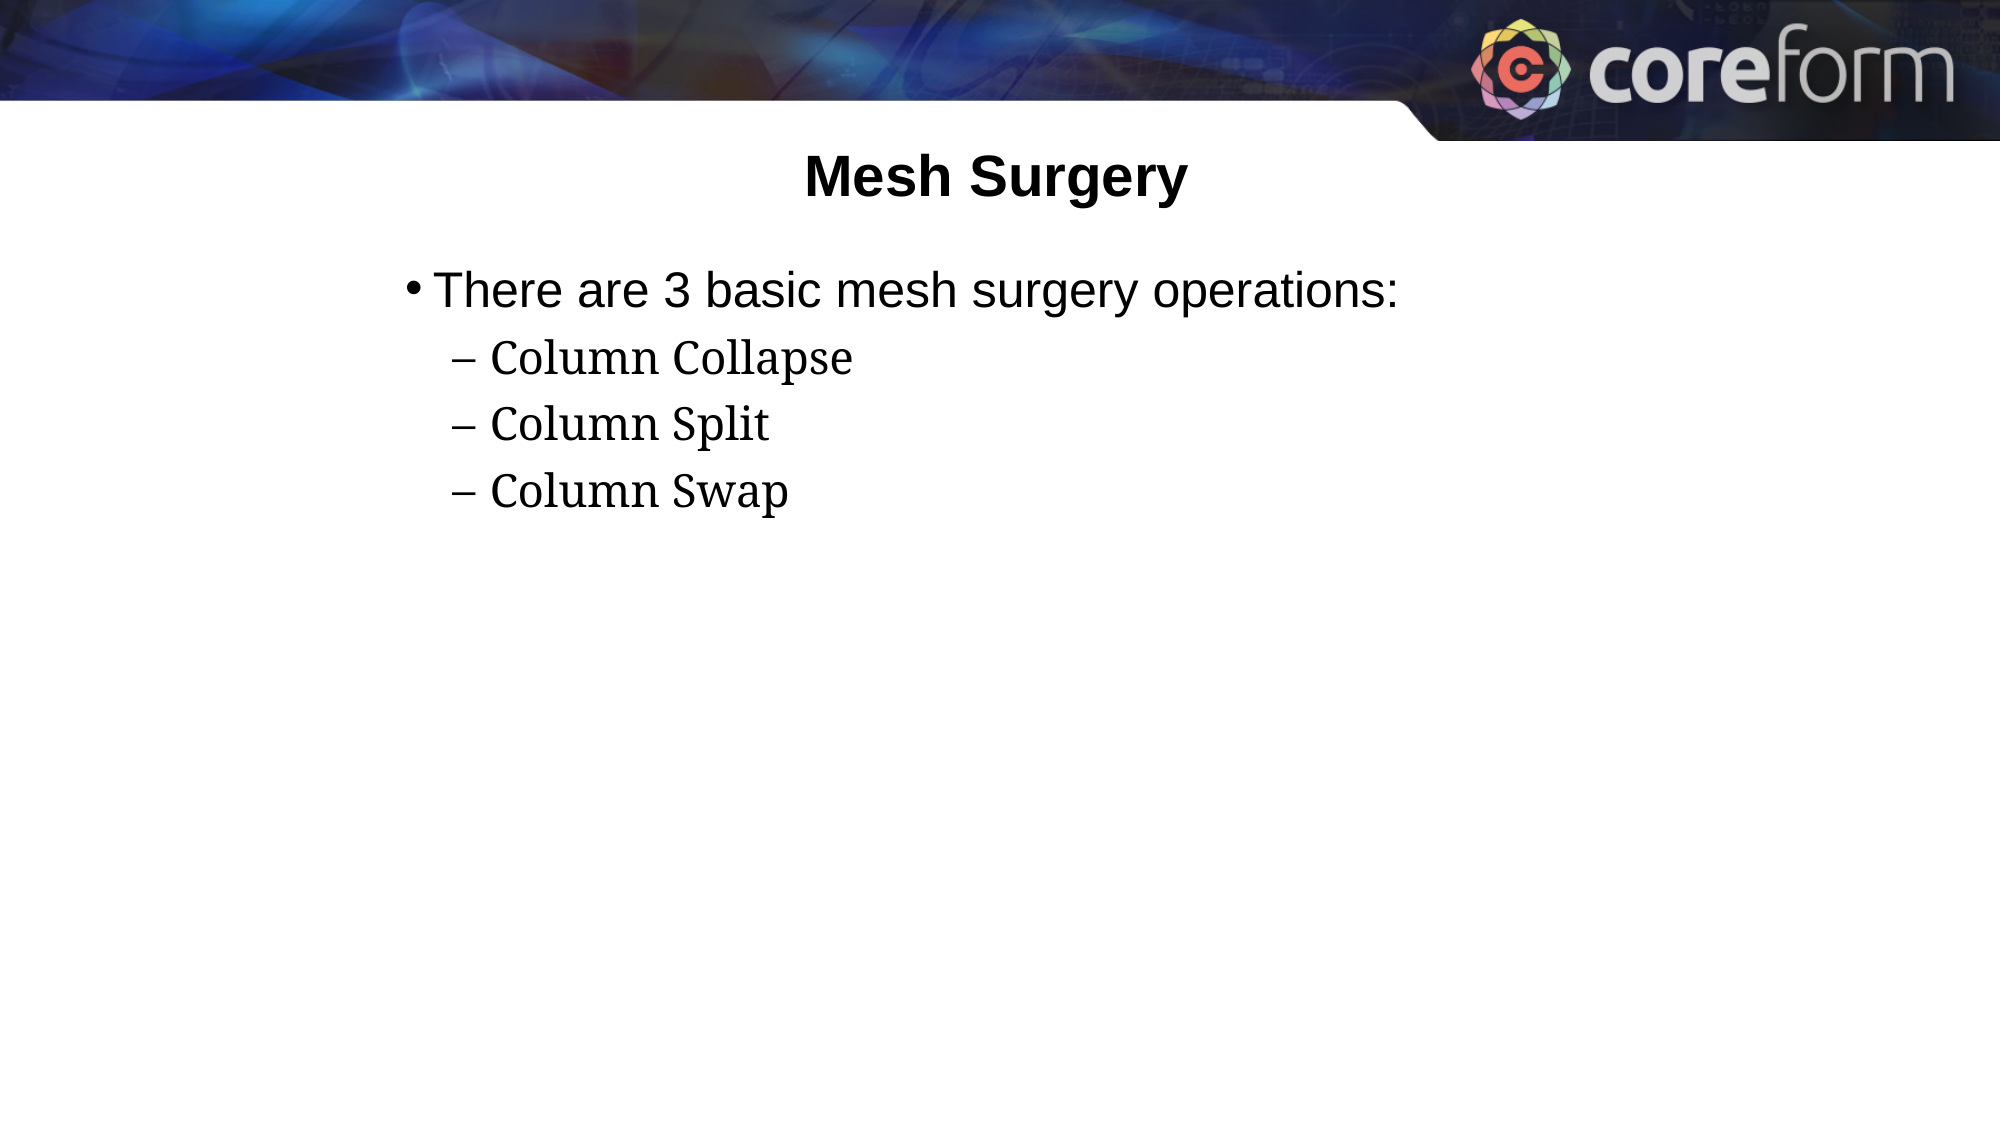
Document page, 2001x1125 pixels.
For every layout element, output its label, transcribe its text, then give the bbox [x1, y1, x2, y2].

text_box Mesh Surgery [439, 103, 1554, 244]
text_box There are 3 basic mesh surgery operations: Column Collapse Column Split Column Swap [362, 249, 1638, 925]
picture [0, 0, 2000, 141]
